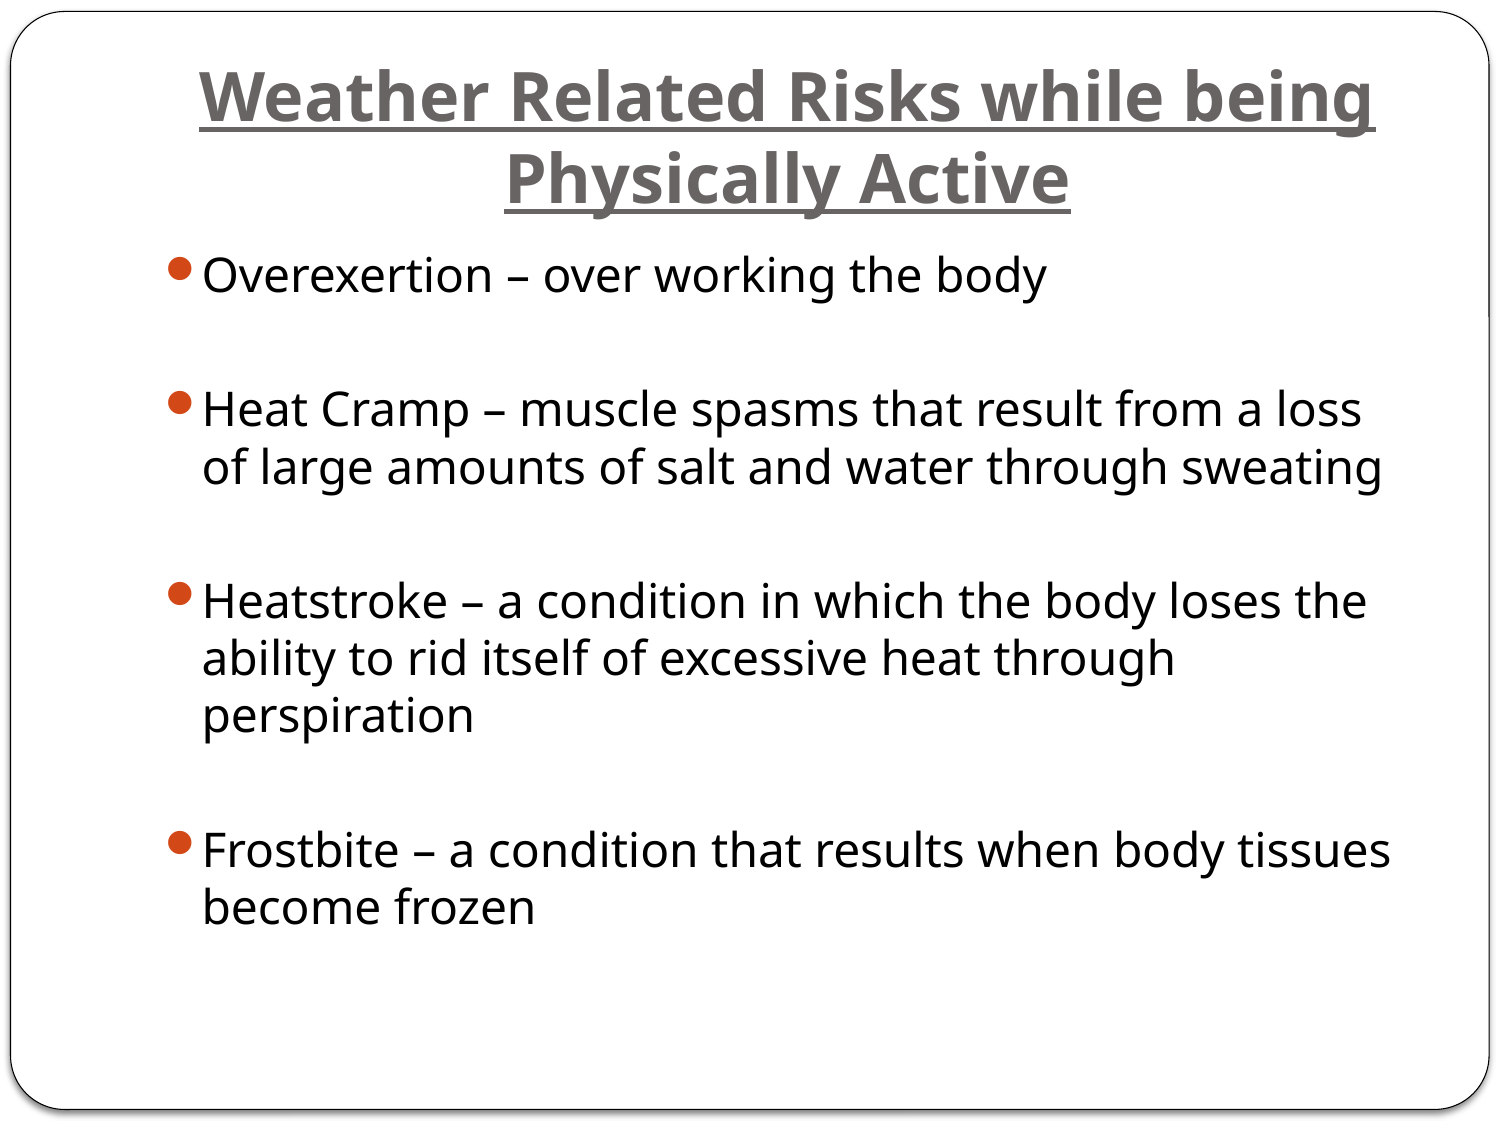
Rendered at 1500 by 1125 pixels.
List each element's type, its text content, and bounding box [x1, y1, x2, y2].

title Weather Related Risks while being Physically Active [150, 45, 1425, 233]
list Overexertion – over working the body Heat Cramp – muscle spasms that result from a loss of large amounts of salt and water through sweating Heatstroke – a condition in which the body loses the ability to rid itself of excessive heat through perspiration Frostbite – a condition that results when body tissues become frozen [150, 237, 1425, 988]
